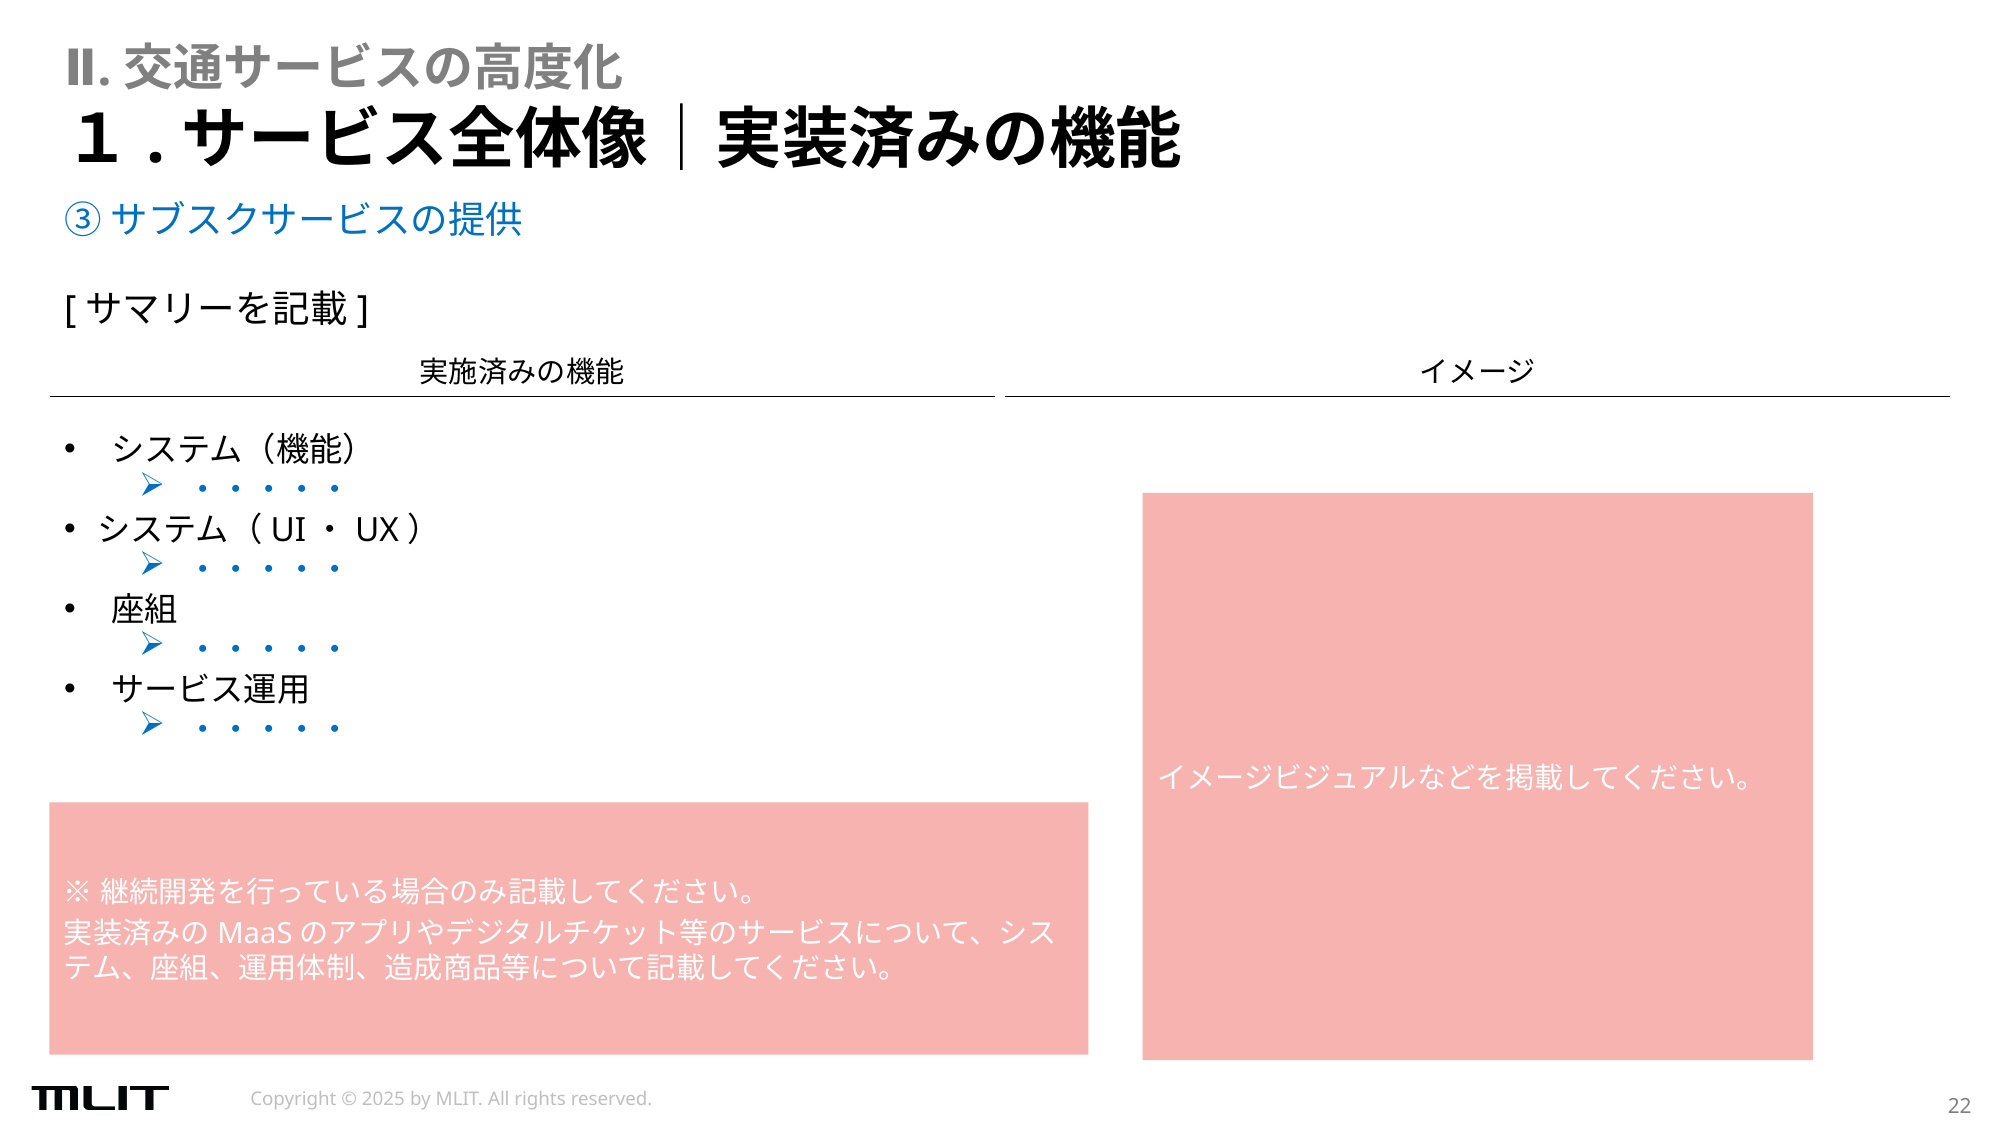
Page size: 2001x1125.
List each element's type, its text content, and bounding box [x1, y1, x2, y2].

picture [31, 1086, 169, 1110]
list Ⅱ.交通サービスの高度化 [49, 35, 1916, 104]
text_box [49, 345, 1951, 397]
text_box [サマリーを記載] [49, 284, 1916, 338]
title １.サービス全体像│実装済みの機能 [49, 107, 2000, 179]
text_box システム（機能） ・・・・・ システム（UI・UX） ・・・・・ 座組 ・・・・・ サービス運用 ・・・・・ [47, 419, 996, 937]
text_box ※継続開発を行っている場合のみ記載してください。​ 実装済みのMaaSのアプリやデジタルチケット等のサービスについて、システム、座組、運用体制、造成商品等について記載してください。​ [49, 802, 1089, 1055]
text_box イメージビジュアルなどを掲載してください。 [1142, 492, 1813, 1061]
text_box ③サブスクサービスの提供 [49, 196, 1916, 249]
